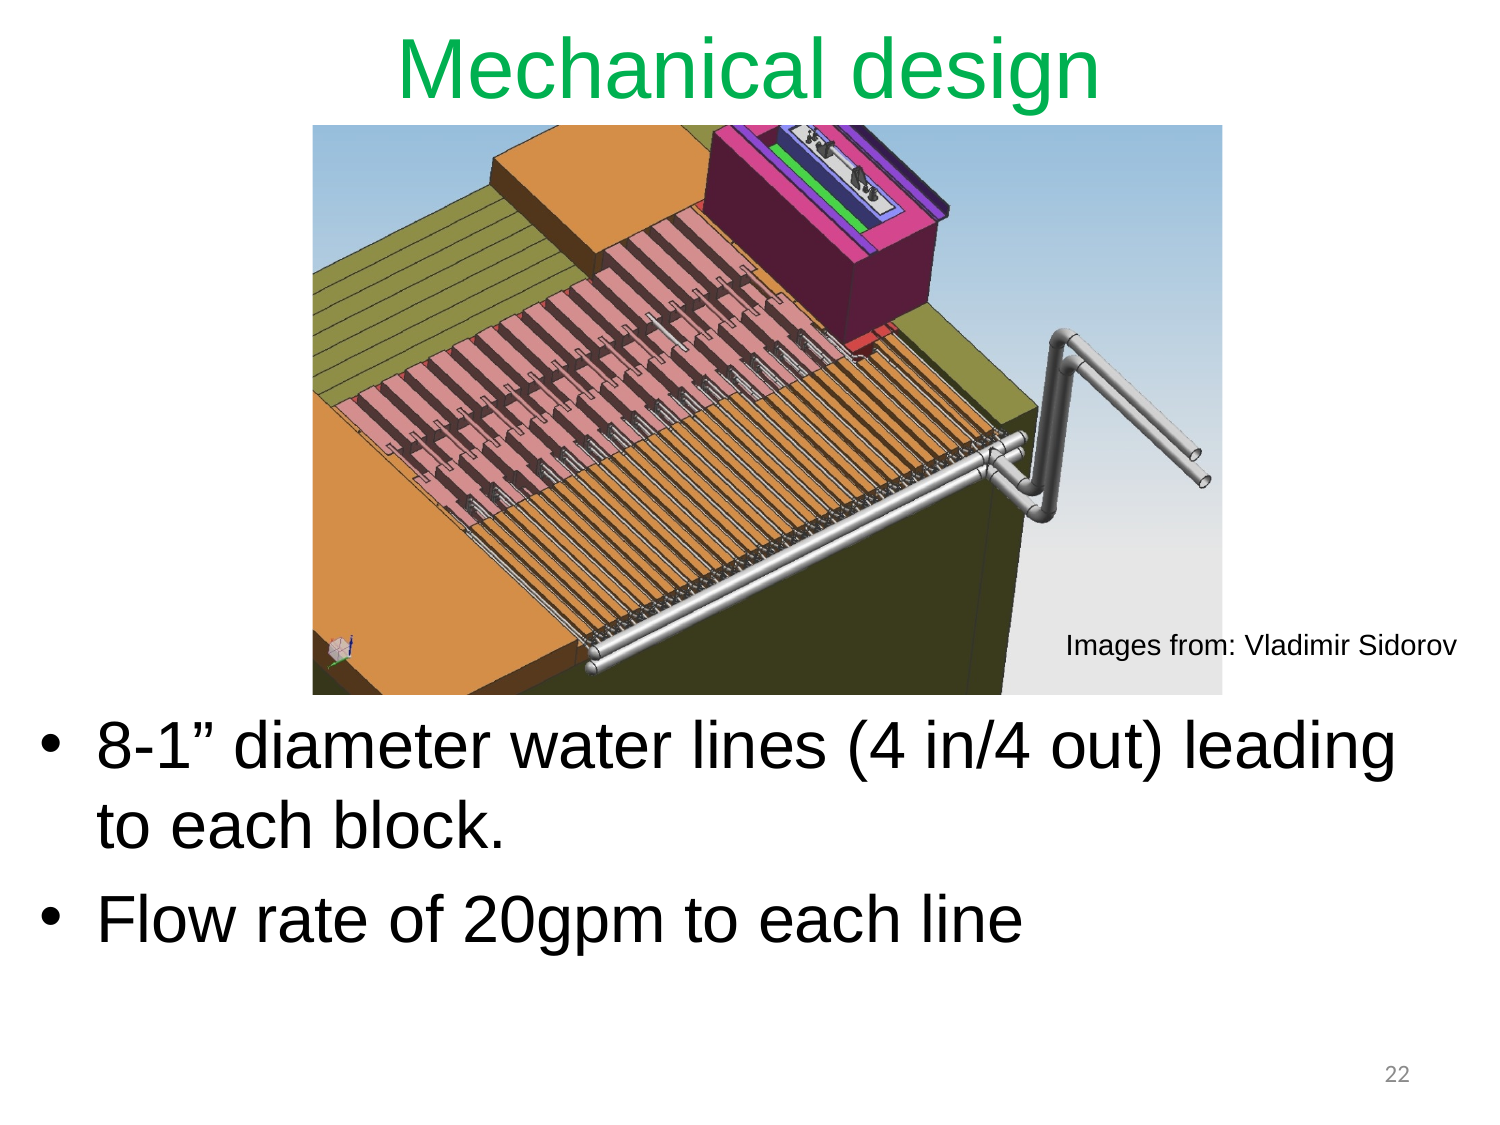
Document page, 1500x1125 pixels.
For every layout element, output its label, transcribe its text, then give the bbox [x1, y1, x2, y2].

list 8-1” diameter water lines (4 in/4 out) leading to each block. Flow rate of 20gpm to each line [24, 694, 1463, 1113]
text_box Images from: Vladimir Sidorov [1227, 618, 1473, 669]
title Mechanical design [12, 5, 1488, 123]
picture [312, 124, 1223, 695]
